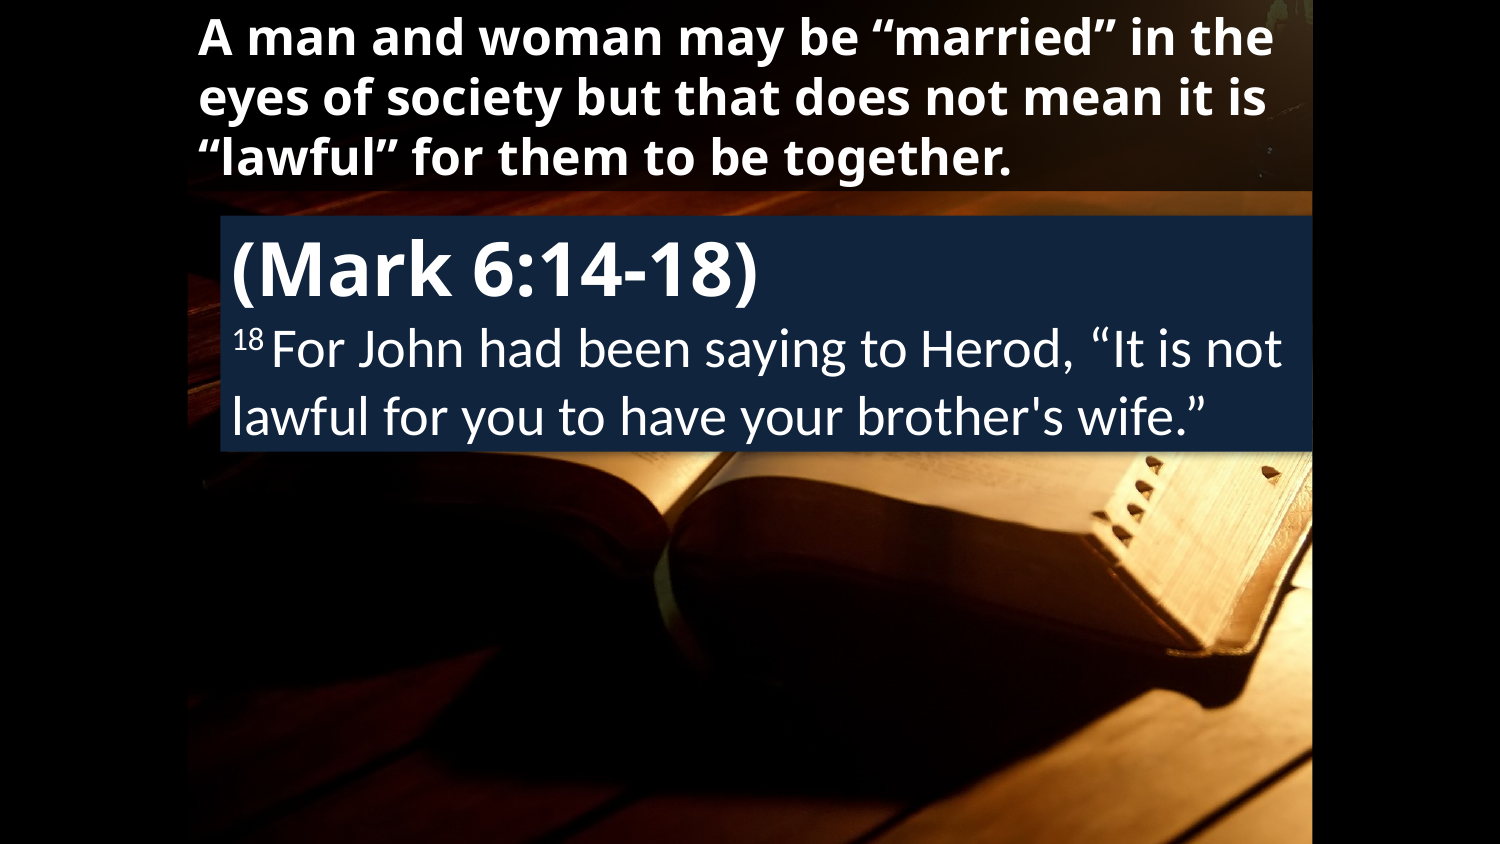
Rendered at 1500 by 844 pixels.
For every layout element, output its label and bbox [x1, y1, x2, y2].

picture [187, 0, 1313, 844]
